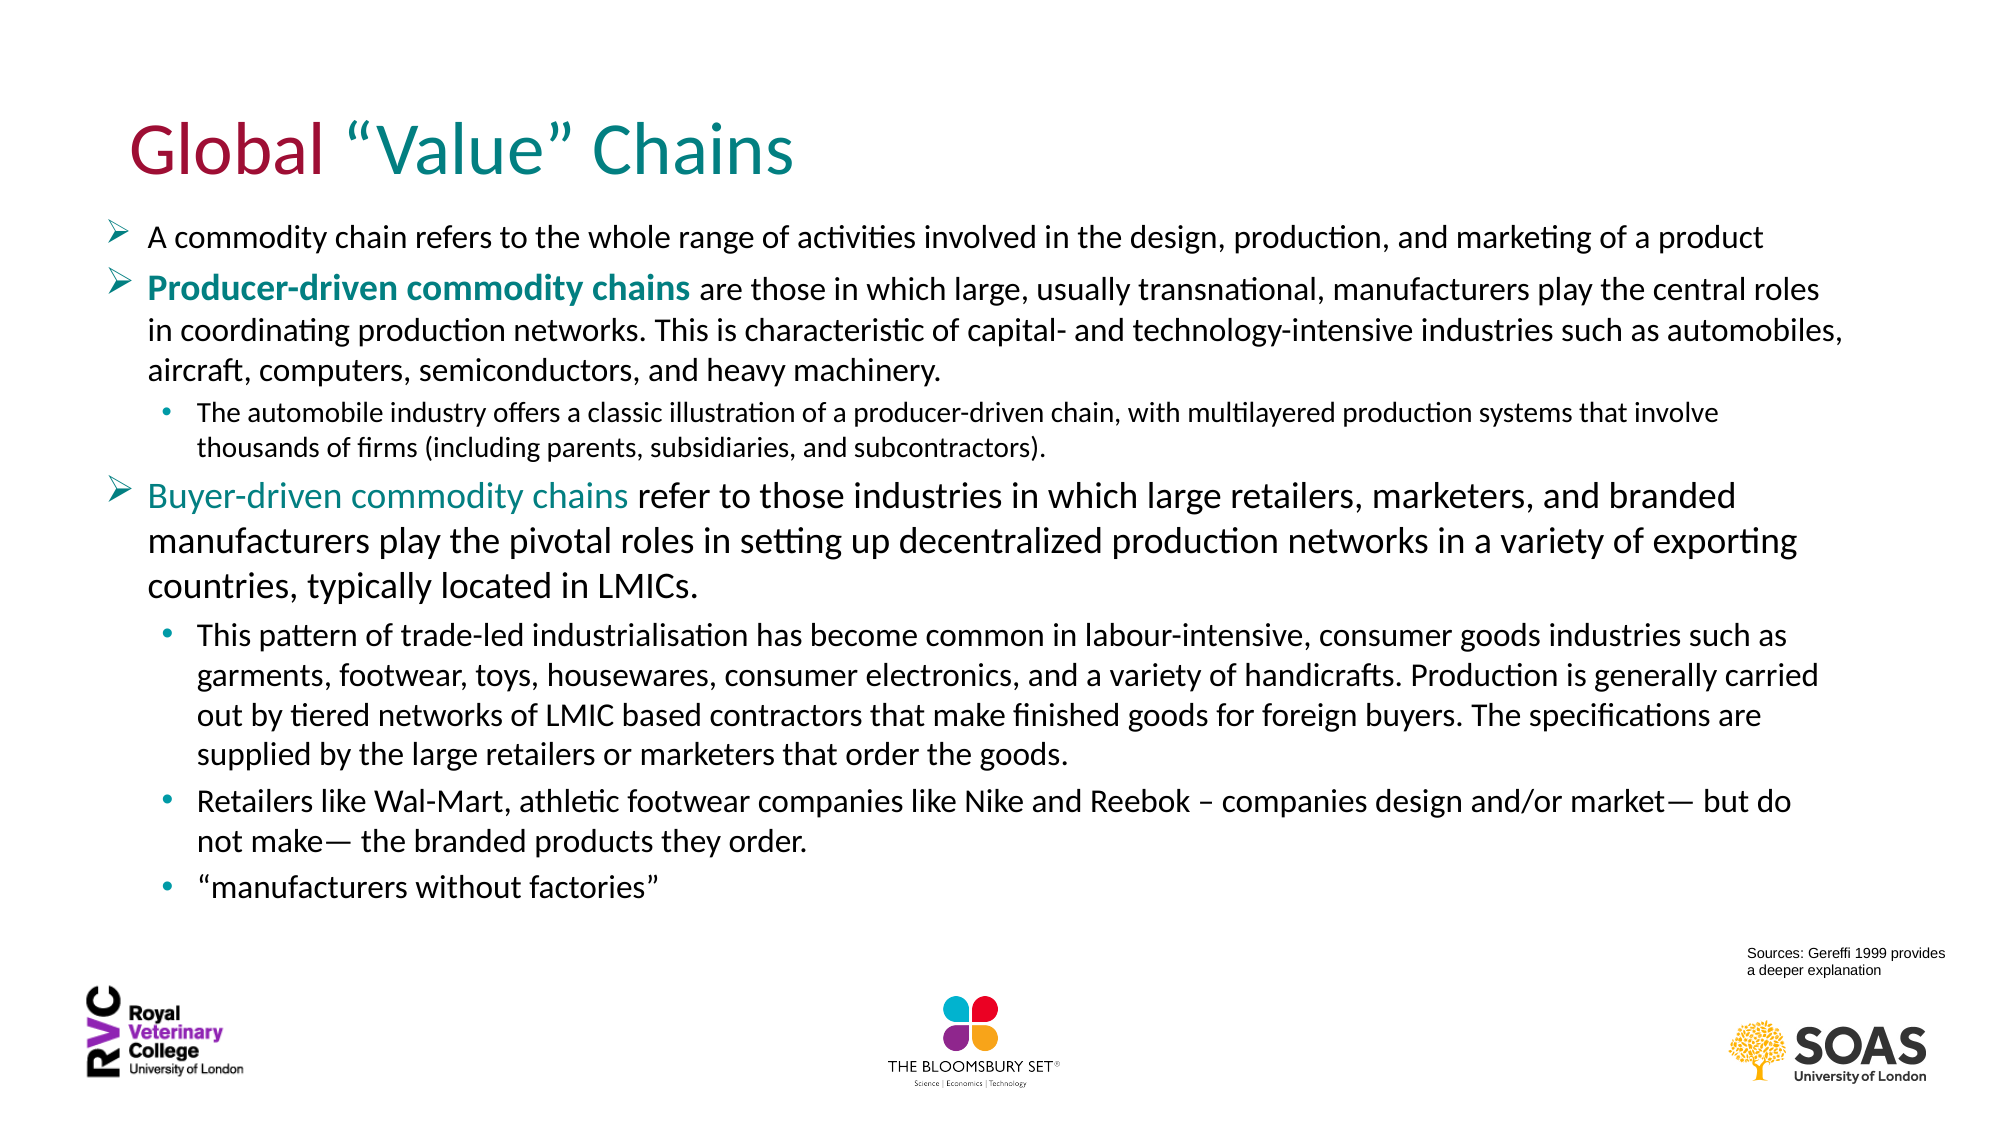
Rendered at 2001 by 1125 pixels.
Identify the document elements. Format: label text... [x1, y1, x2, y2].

picture [80, 978, 248, 1084]
picture [888, 996, 1060, 1088]
picture [1728, 1020, 1926, 1084]
text_box Sources: Gereffi 1999 provides a deeper explanation [1732, 936, 1965, 1013]
title Global “Value” Chains [114, 51, 1900, 239]
list A commodity chain refers to the whole range of activities involved in the design, production, and marketing of a product Producer-driven commodity chains are those in which large, usually transnational, manufacturers play the central roles in coordinating production networks. This is characteristic of capital- and technology-intensive industries such as automobiles, aircraft, computers, semiconductors, and heavy machinery. The automobile industry offers a classic illustration of a producer-driven chain, with multilayered production systems that involve thousands of firms (including parents, subsidiaries, and subcontractors). Buyer-driven commodity chains refer to those industries in which large retailers, marketers, and branded manufacturers play the pivotal roles in setting up decentralized production networks in a variety of exporting countries, typically located in LMICs. This pattern of trade-led industrialisation has become common in labour-intensive, consumer goods industries such as garments, footwear, toys, housewares, consumer electronics, and a variety of handicrafts. Production is generally carried out by tiered networks of LMIC based contractors that make finished goods for foreign buyers. The specifications are supplied by the large retailers or marketers that order the goods. Retailers like Wal-Mart, athletic footwear companies like Nike and Reebok – companies design and/or market— but do not make— the branded products they order. “manufacturers without factories” [90, 208, 1863, 917]
